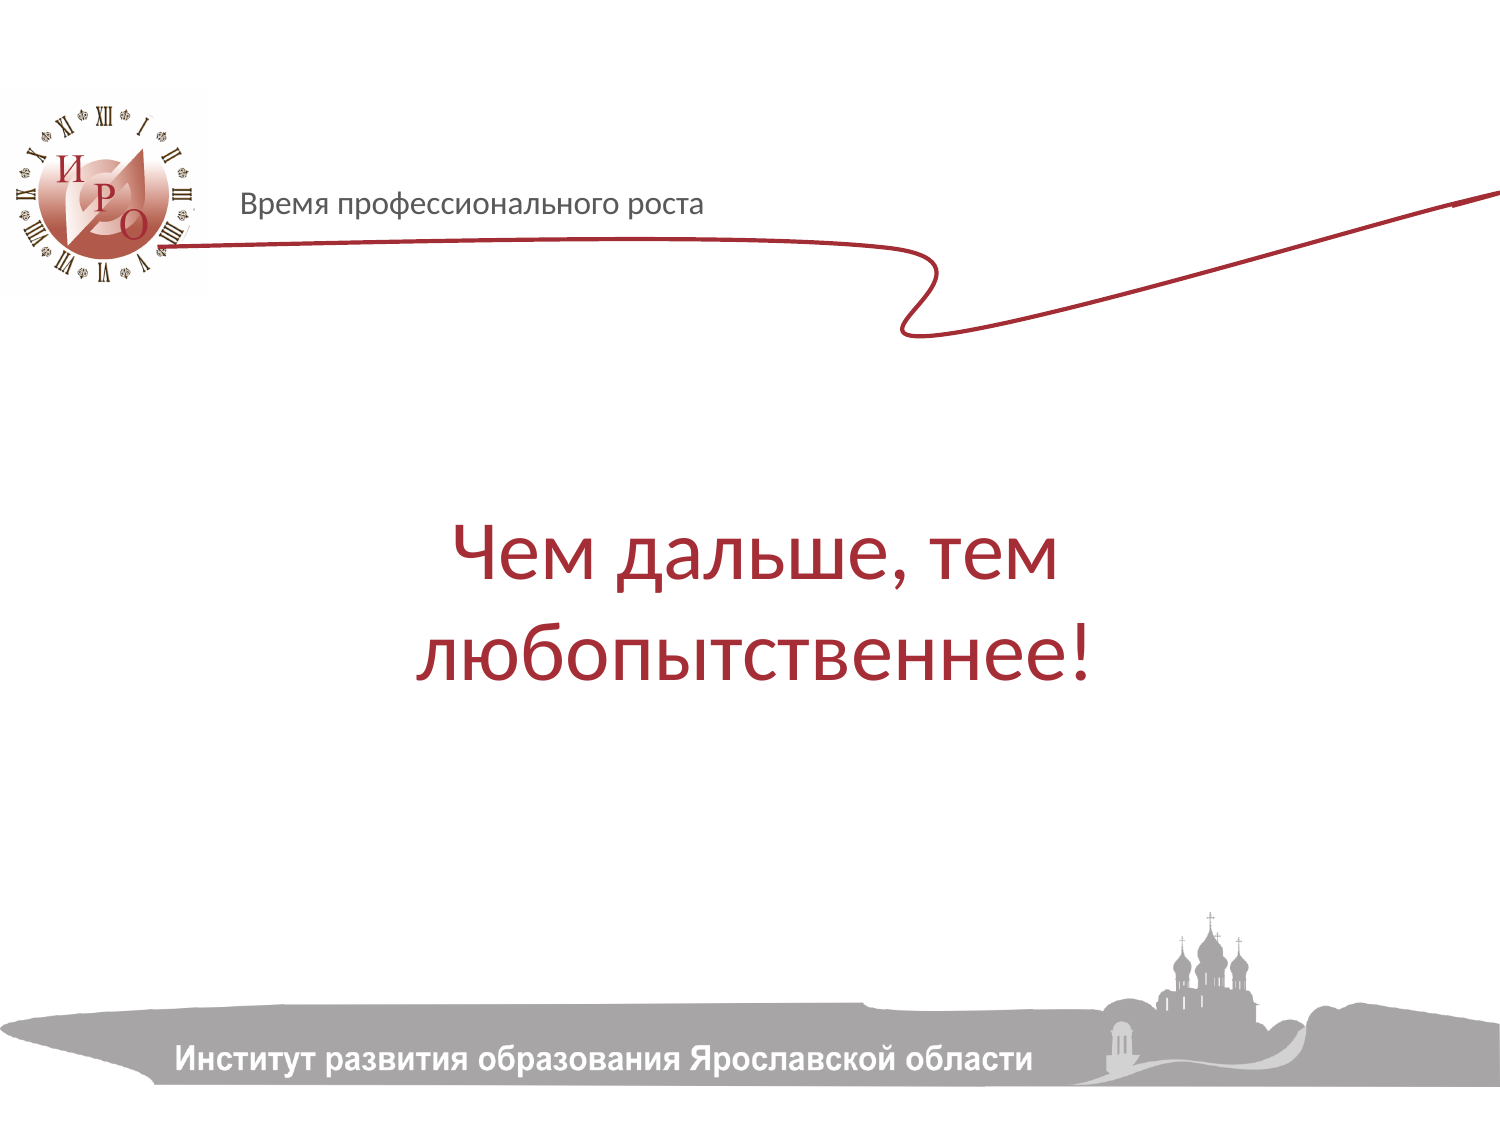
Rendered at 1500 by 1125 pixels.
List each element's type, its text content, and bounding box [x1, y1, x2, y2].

picture [0, 89, 209, 299]
picture [0, 912, 1500, 1088]
text_box Время профессионального роста [225, 173, 728, 229]
text_box [212, 190, 1500, 339]
text_box Чем дальше, тем любопытственнее! [122, 487, 1391, 706]
